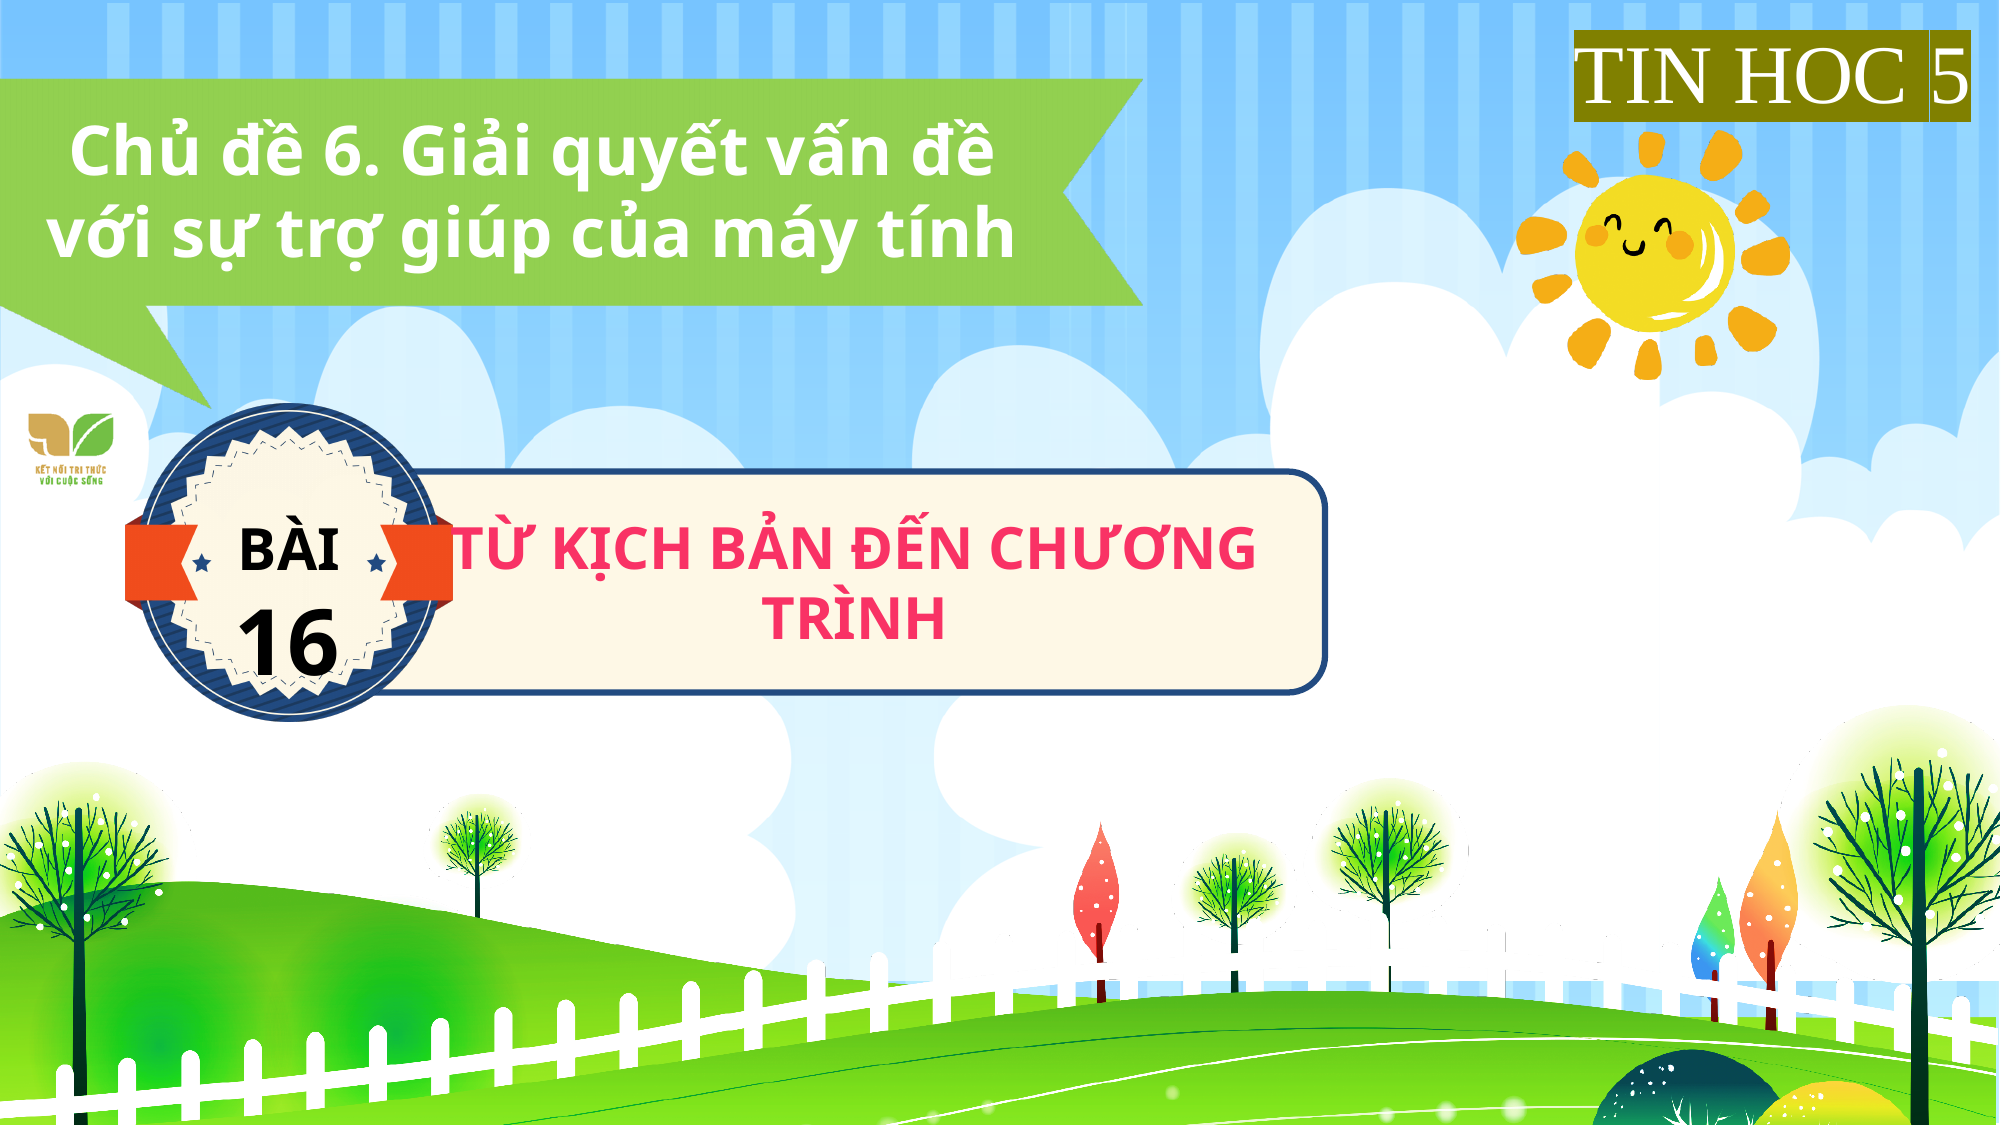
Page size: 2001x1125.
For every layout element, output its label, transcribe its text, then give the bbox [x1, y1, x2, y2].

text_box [125, 403, 1325, 722]
picture [0, 0, 2001, 1125]
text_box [0, 78, 1143, 409]
text_box TIN HOC 5 [1559, 13, 2000, 128]
